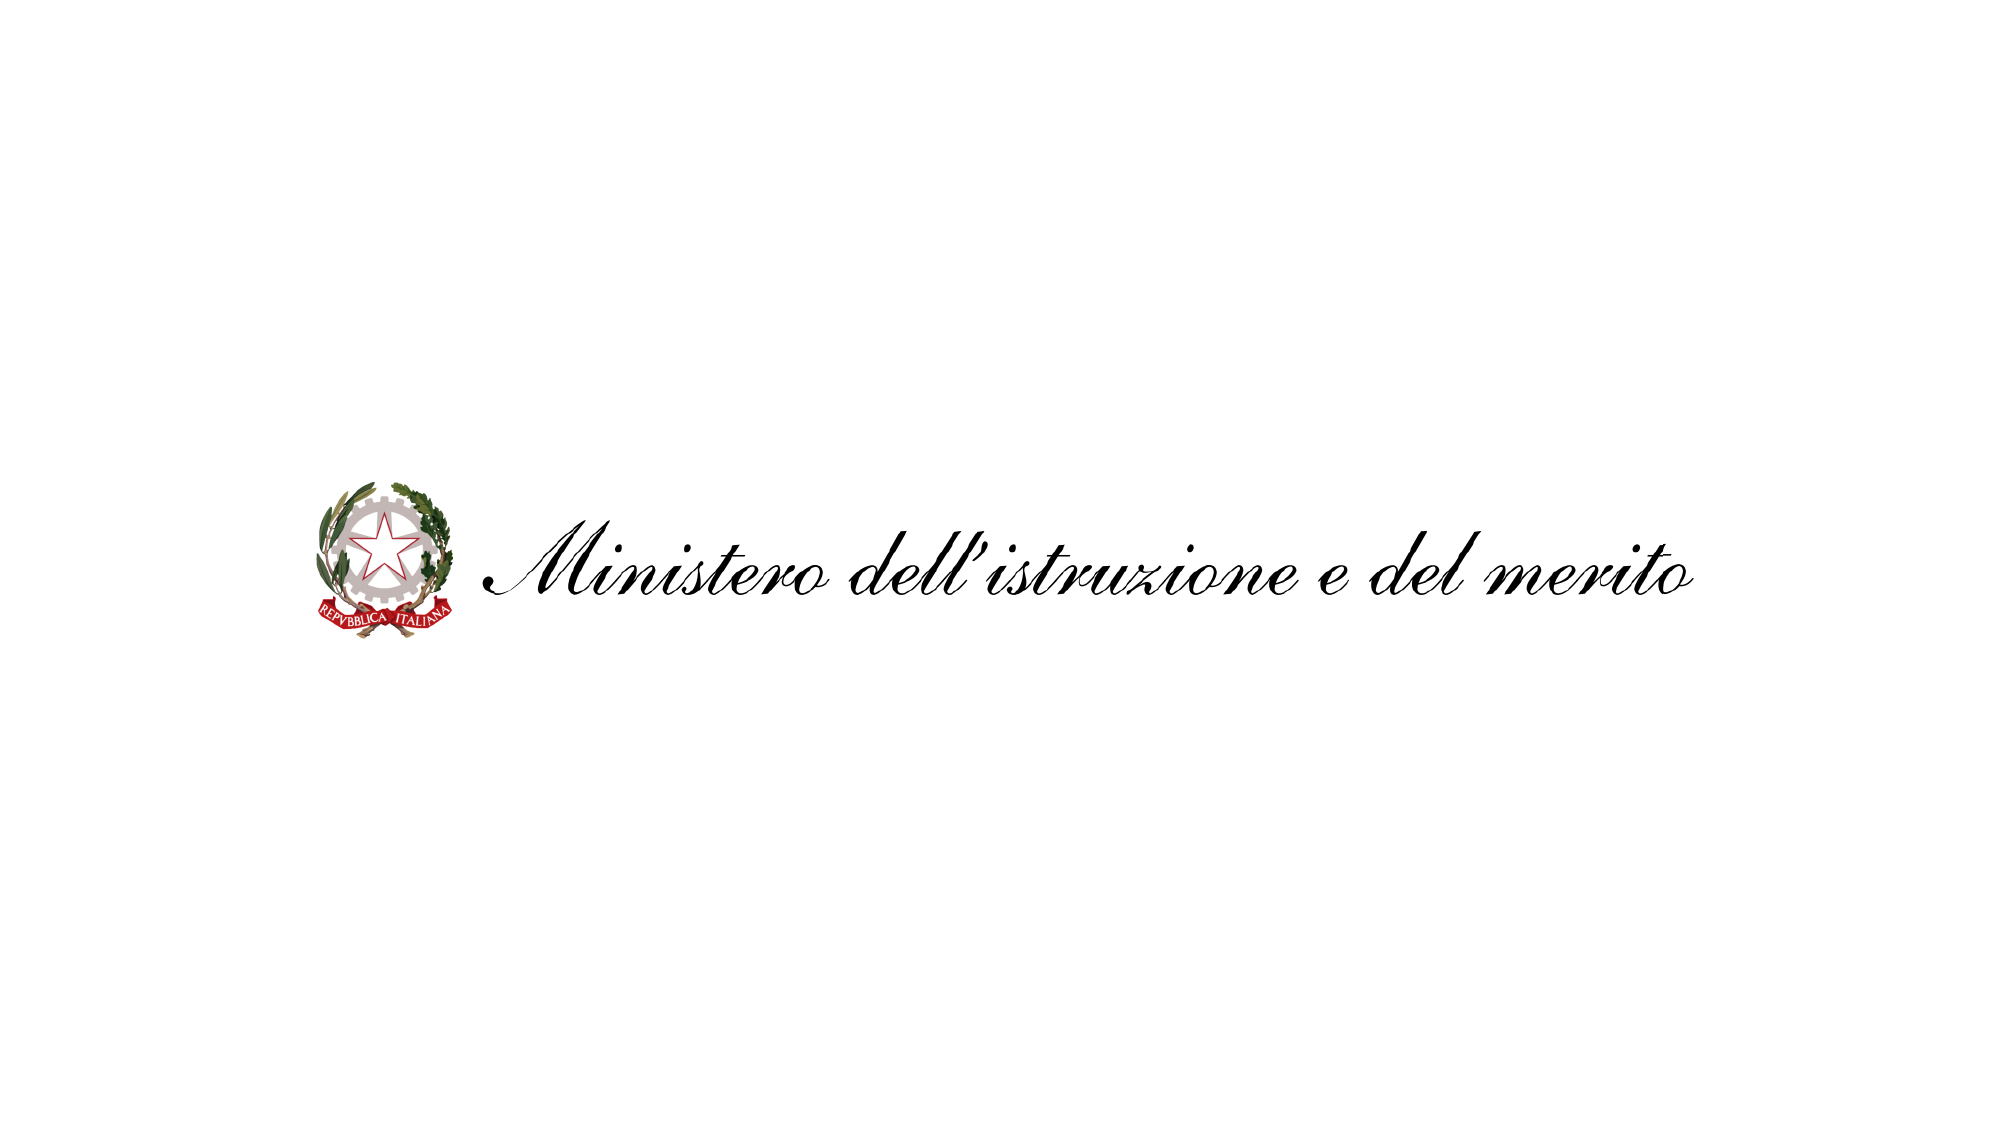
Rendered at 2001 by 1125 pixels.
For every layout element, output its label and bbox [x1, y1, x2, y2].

text_box [304, 477, 1695, 647]
